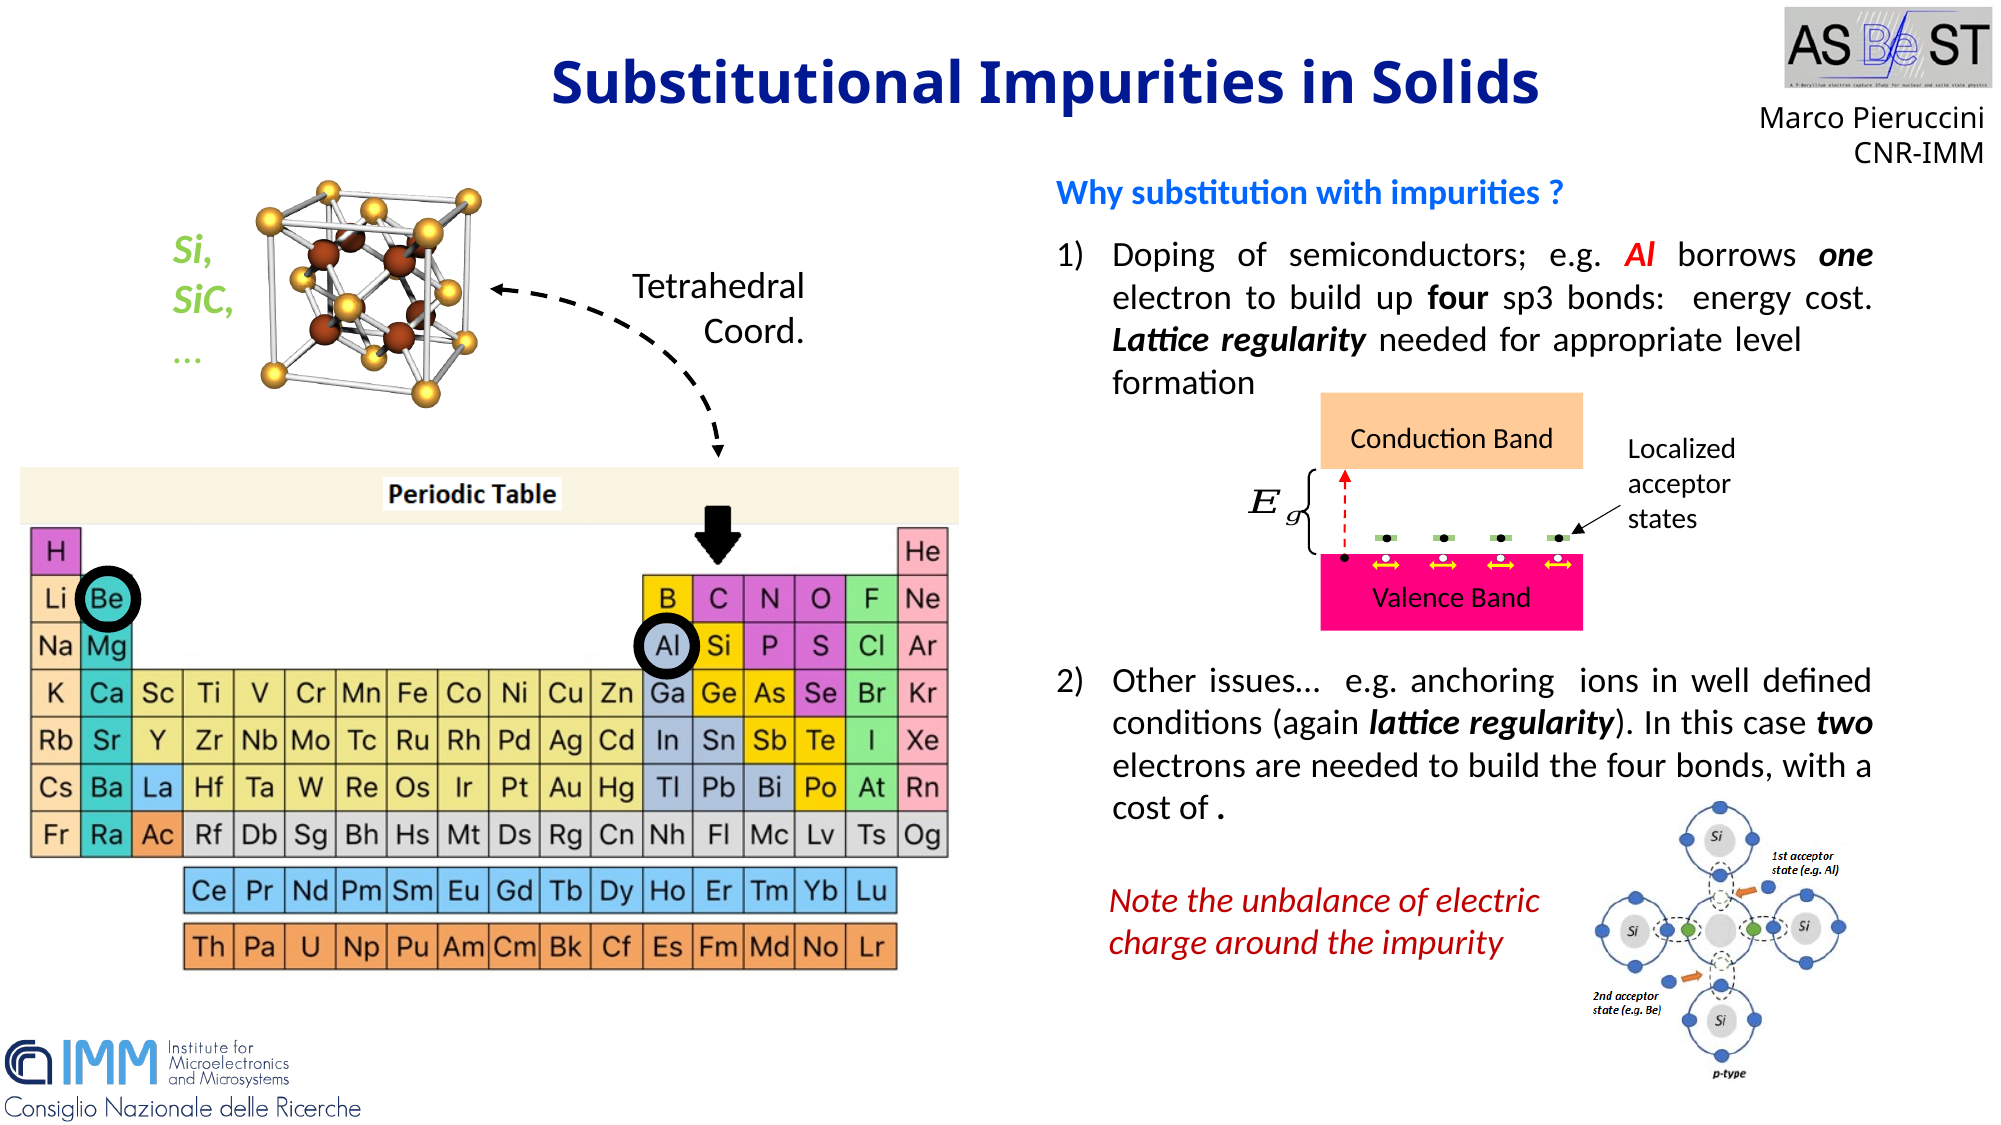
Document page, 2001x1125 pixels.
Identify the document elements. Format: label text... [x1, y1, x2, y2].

text_box Note the unbalance of electric charge around the impurity [1094, 869, 1564, 970]
picture [1583, 789, 1864, 1091]
text_box Substitutional Impurities in Solids [514, 0, 1578, 143]
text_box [20, 179, 959, 996]
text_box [1245, 392, 1758, 631]
picture [3, 1038, 362, 1123]
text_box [1727, 4, 2000, 178]
